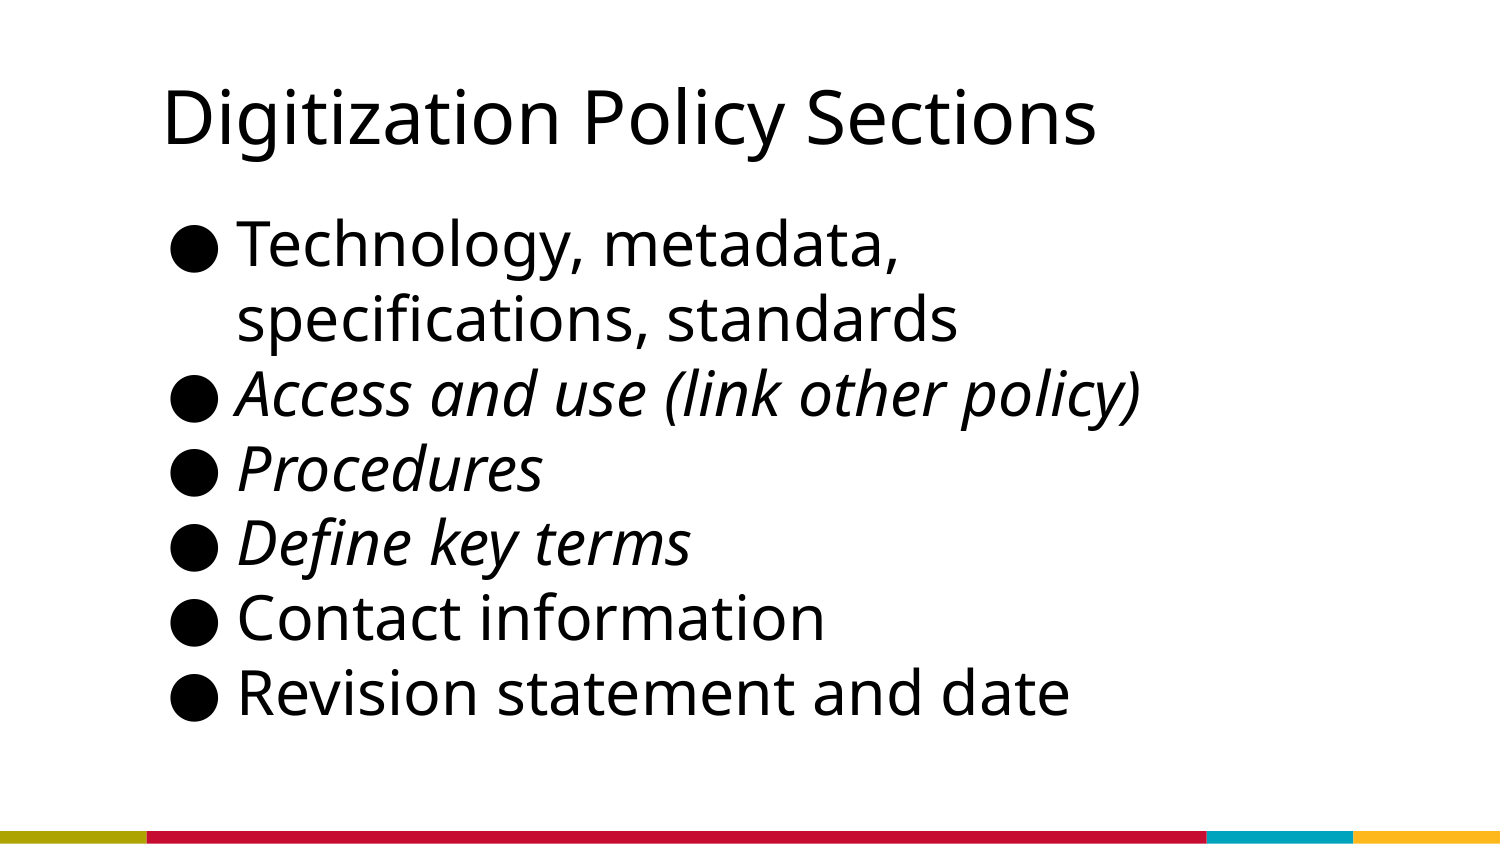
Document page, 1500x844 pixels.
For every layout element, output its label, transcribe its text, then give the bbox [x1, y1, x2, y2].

list Technology, metadata, specifications, standards Access and use (link other policy) Procedures Define key terms Contact information Revision statement and date [146, 188, 1207, 808]
title Digitization Policy Sections [146, 33, 1207, 175]
